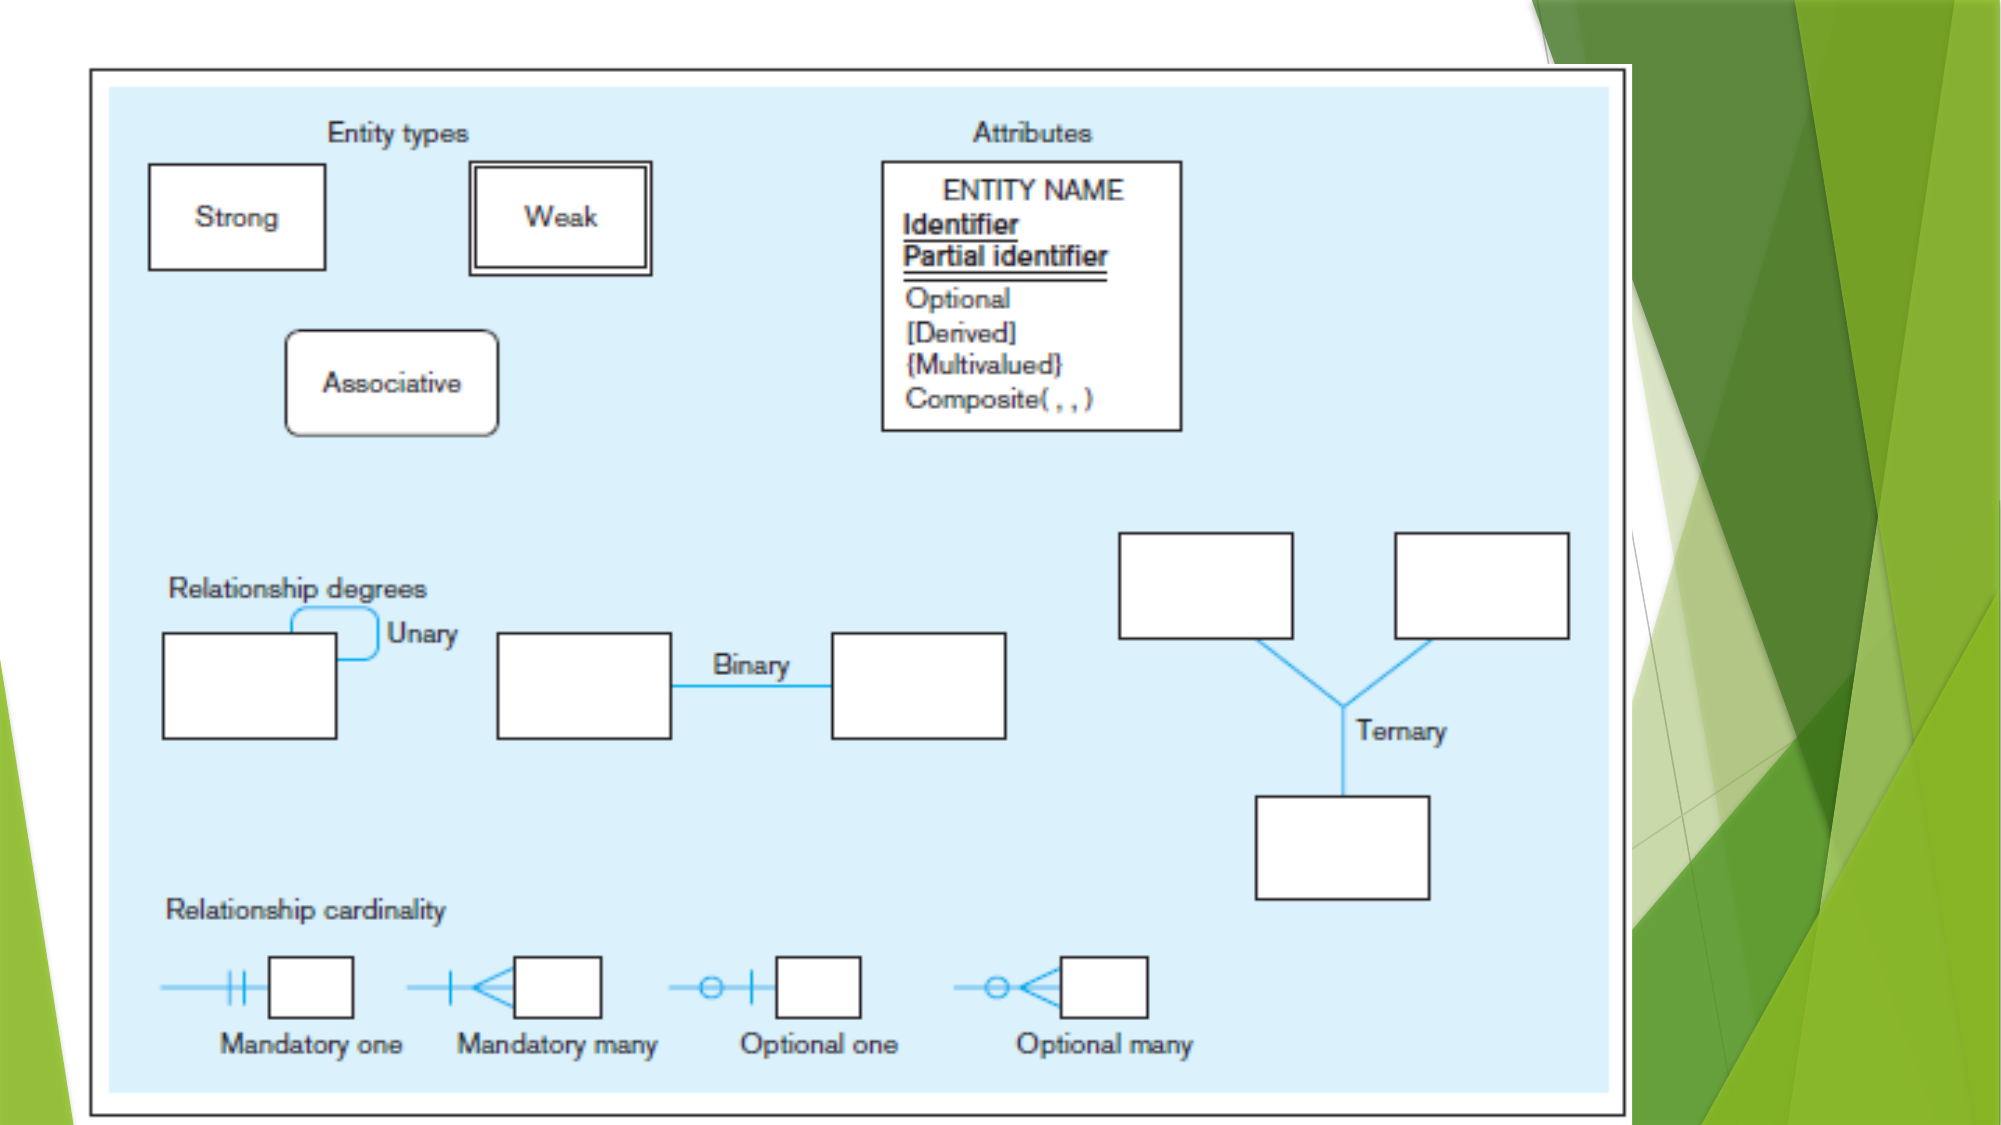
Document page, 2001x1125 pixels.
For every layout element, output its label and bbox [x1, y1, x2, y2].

picture [82, 64, 1633, 1125]
